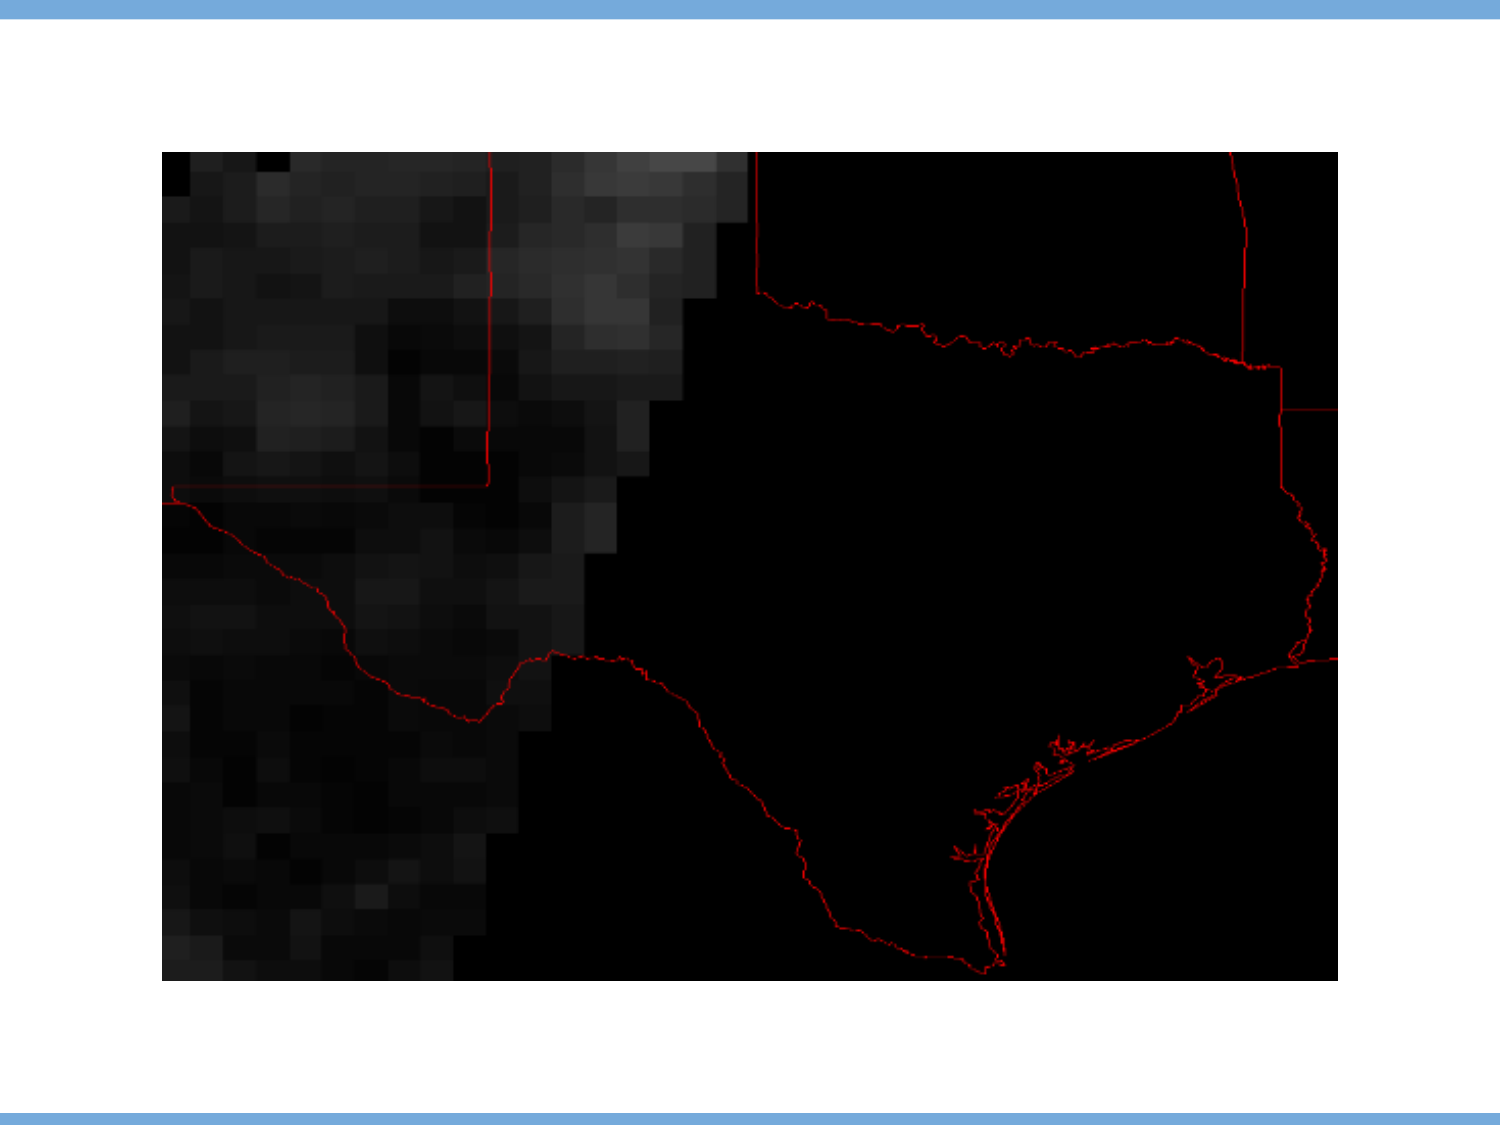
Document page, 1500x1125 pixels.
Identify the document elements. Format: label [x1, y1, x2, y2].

picture [162, 152, 1338, 981]
